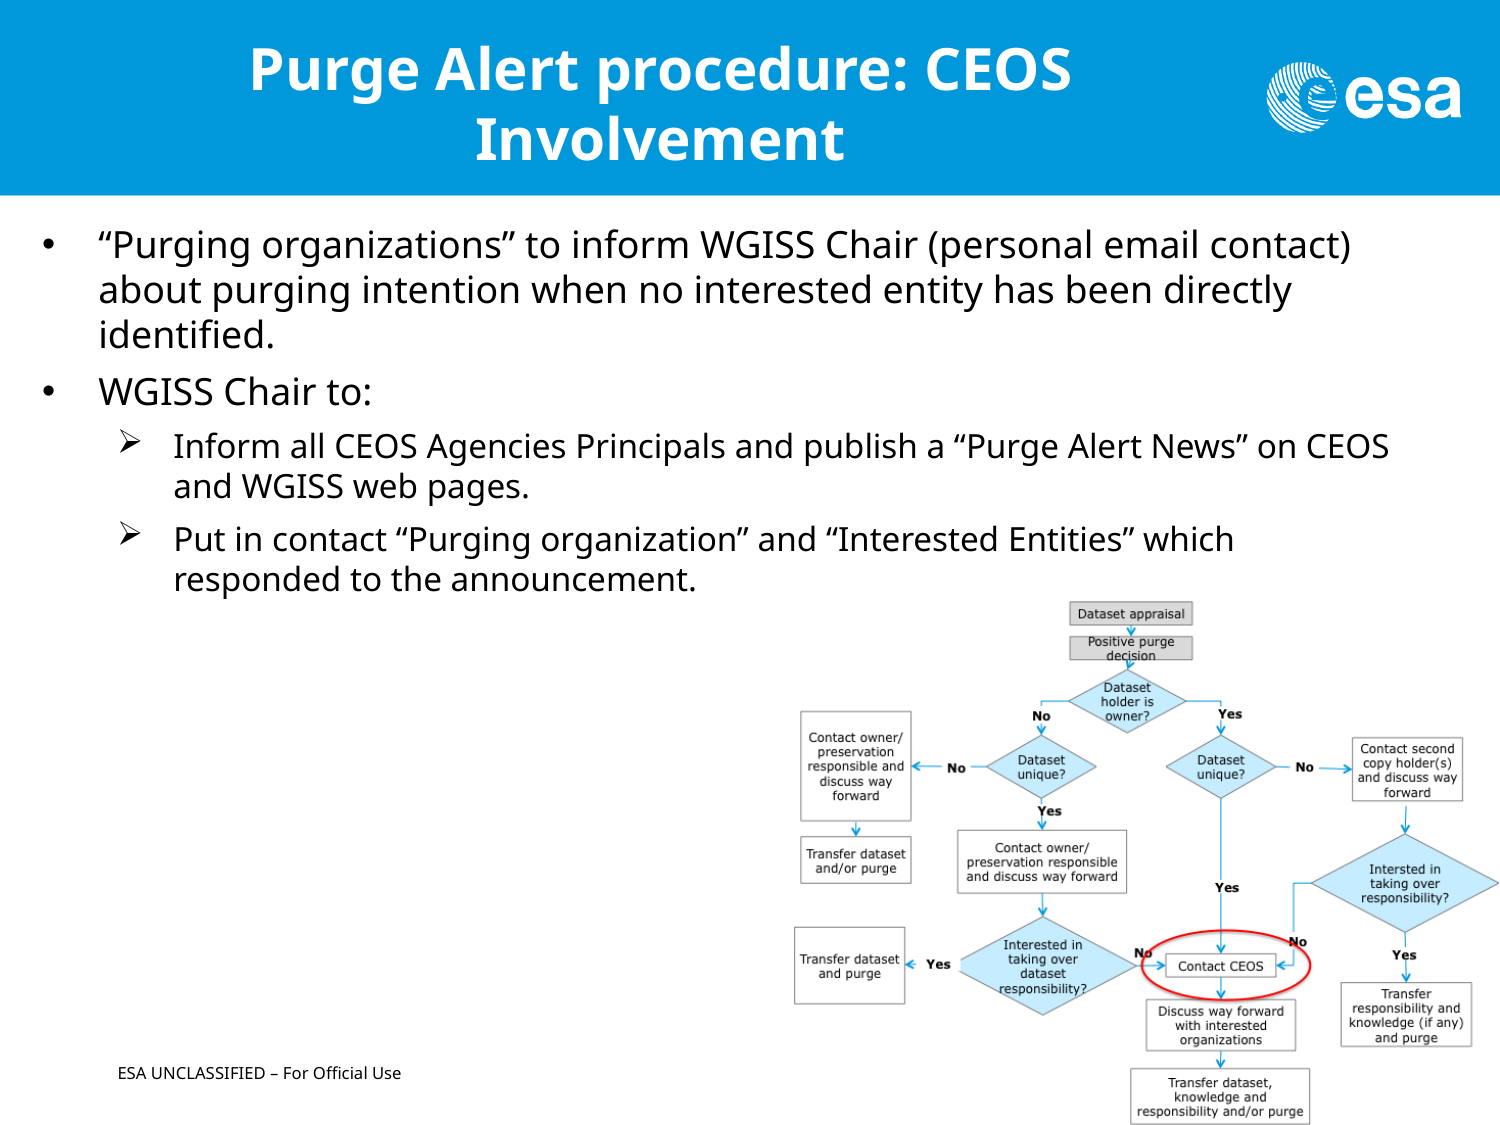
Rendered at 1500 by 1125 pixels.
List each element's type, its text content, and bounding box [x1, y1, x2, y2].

picture [1276, 74, 1280, 88]
picture [1346, 78, 1382, 118]
picture [1291, 98, 1300, 107]
picture [1283, 85, 1288, 95]
picture [794, 601, 1500, 1125]
picture [1388, 78, 1420, 118]
picture [1279, 111, 1286, 117]
picture [1426, 78, 1460, 118]
title Purge Alert procedure: CEOS Involvement [98, 24, 1224, 181]
picture [1270, 85, 1274, 95]
picture [1291, 126, 1299, 131]
picture [1279, 64, 1298, 86]
footer ESA UNCLASSIFIED – For Official Use [117, 1050, 789, 1090]
picture [1268, 92, 1274, 103]
picture [1287, 118, 1297, 125]
text_box “Purging organizations” to inform WGISS Chair (personal email contact) about purging intention when no interested entity has been directly identified. WGISS Chair to: Inform all CEOS Agencies Principals and publish a “Purge Alert News” on CEOS and WGISS web pages. Put in contact “Purging organization” and “Interested Entities” which responded to the announcement. [27, 213, 1425, 606]
picture [1275, 98, 1284, 110]
picture [1268, 102, 1275, 112]
picture [1272, 79, 1278, 94]
picture [1292, 111, 1300, 117]
